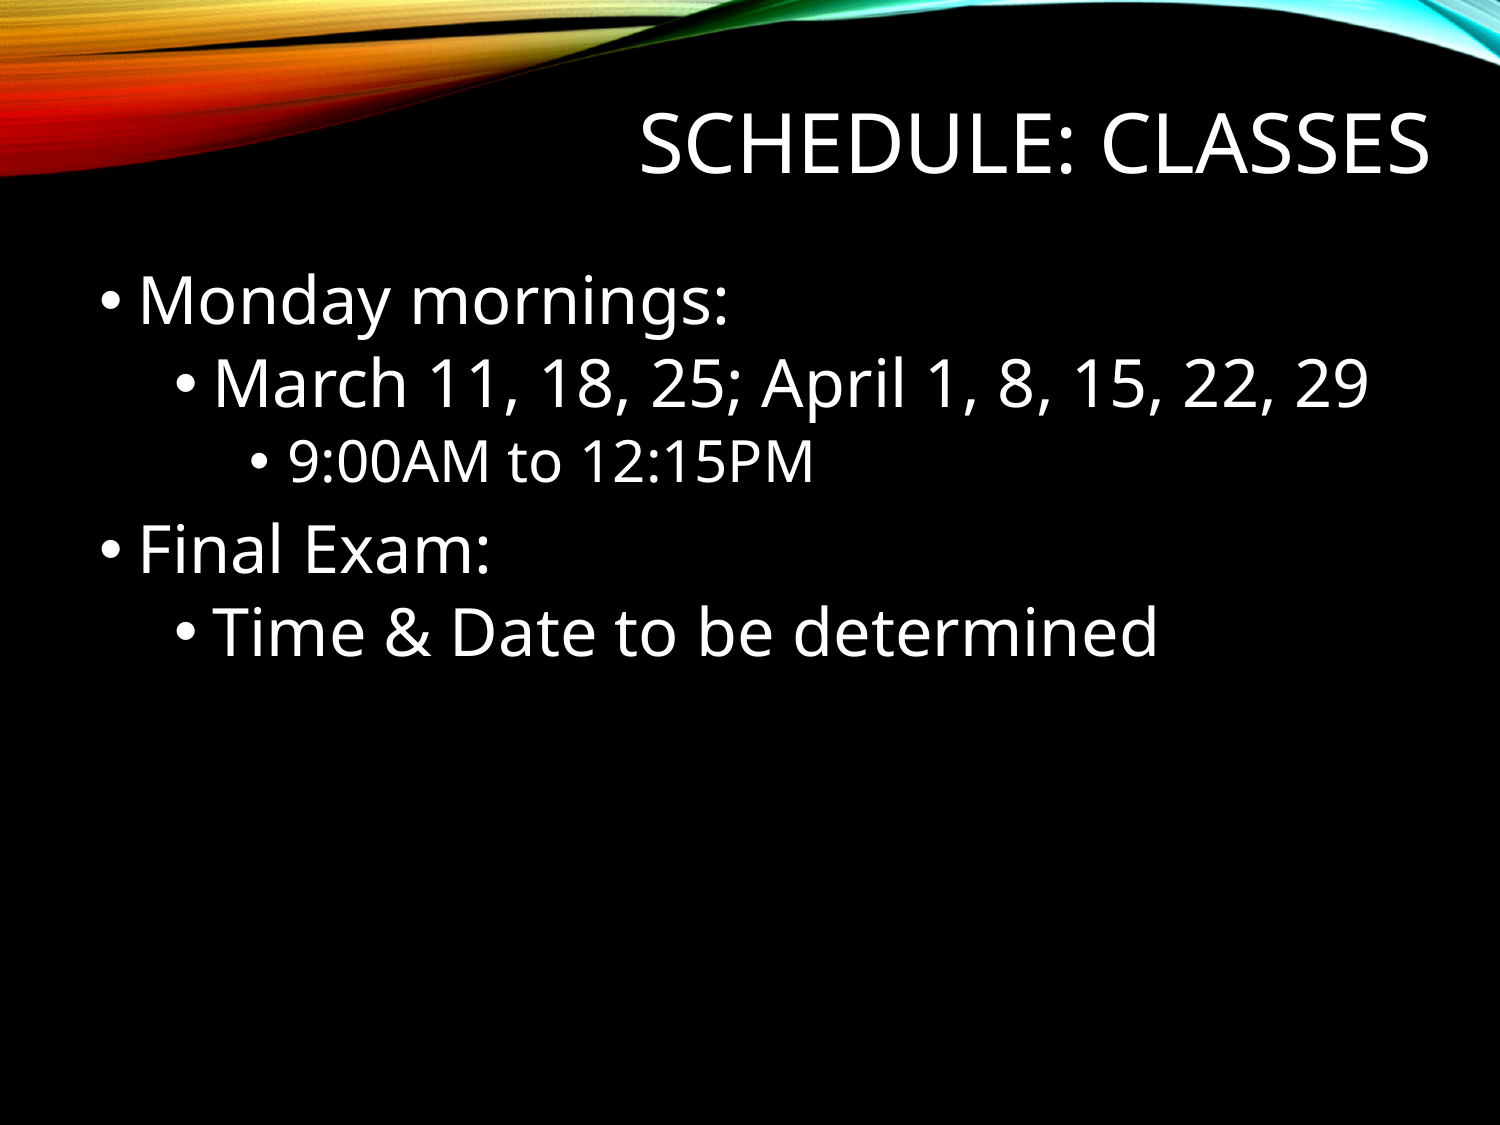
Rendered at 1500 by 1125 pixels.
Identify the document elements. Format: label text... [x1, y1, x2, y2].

picture [0, 0, 1500, 178]
title Schedule: Classes [401, 58, 1448, 236]
list Monday mornings: March 11, 18, 25; April 1, 8, 15, 22, 29 9:00AM to 12:15PM Final Exam: Time & Date to be determined [85, 259, 1401, 1038]
